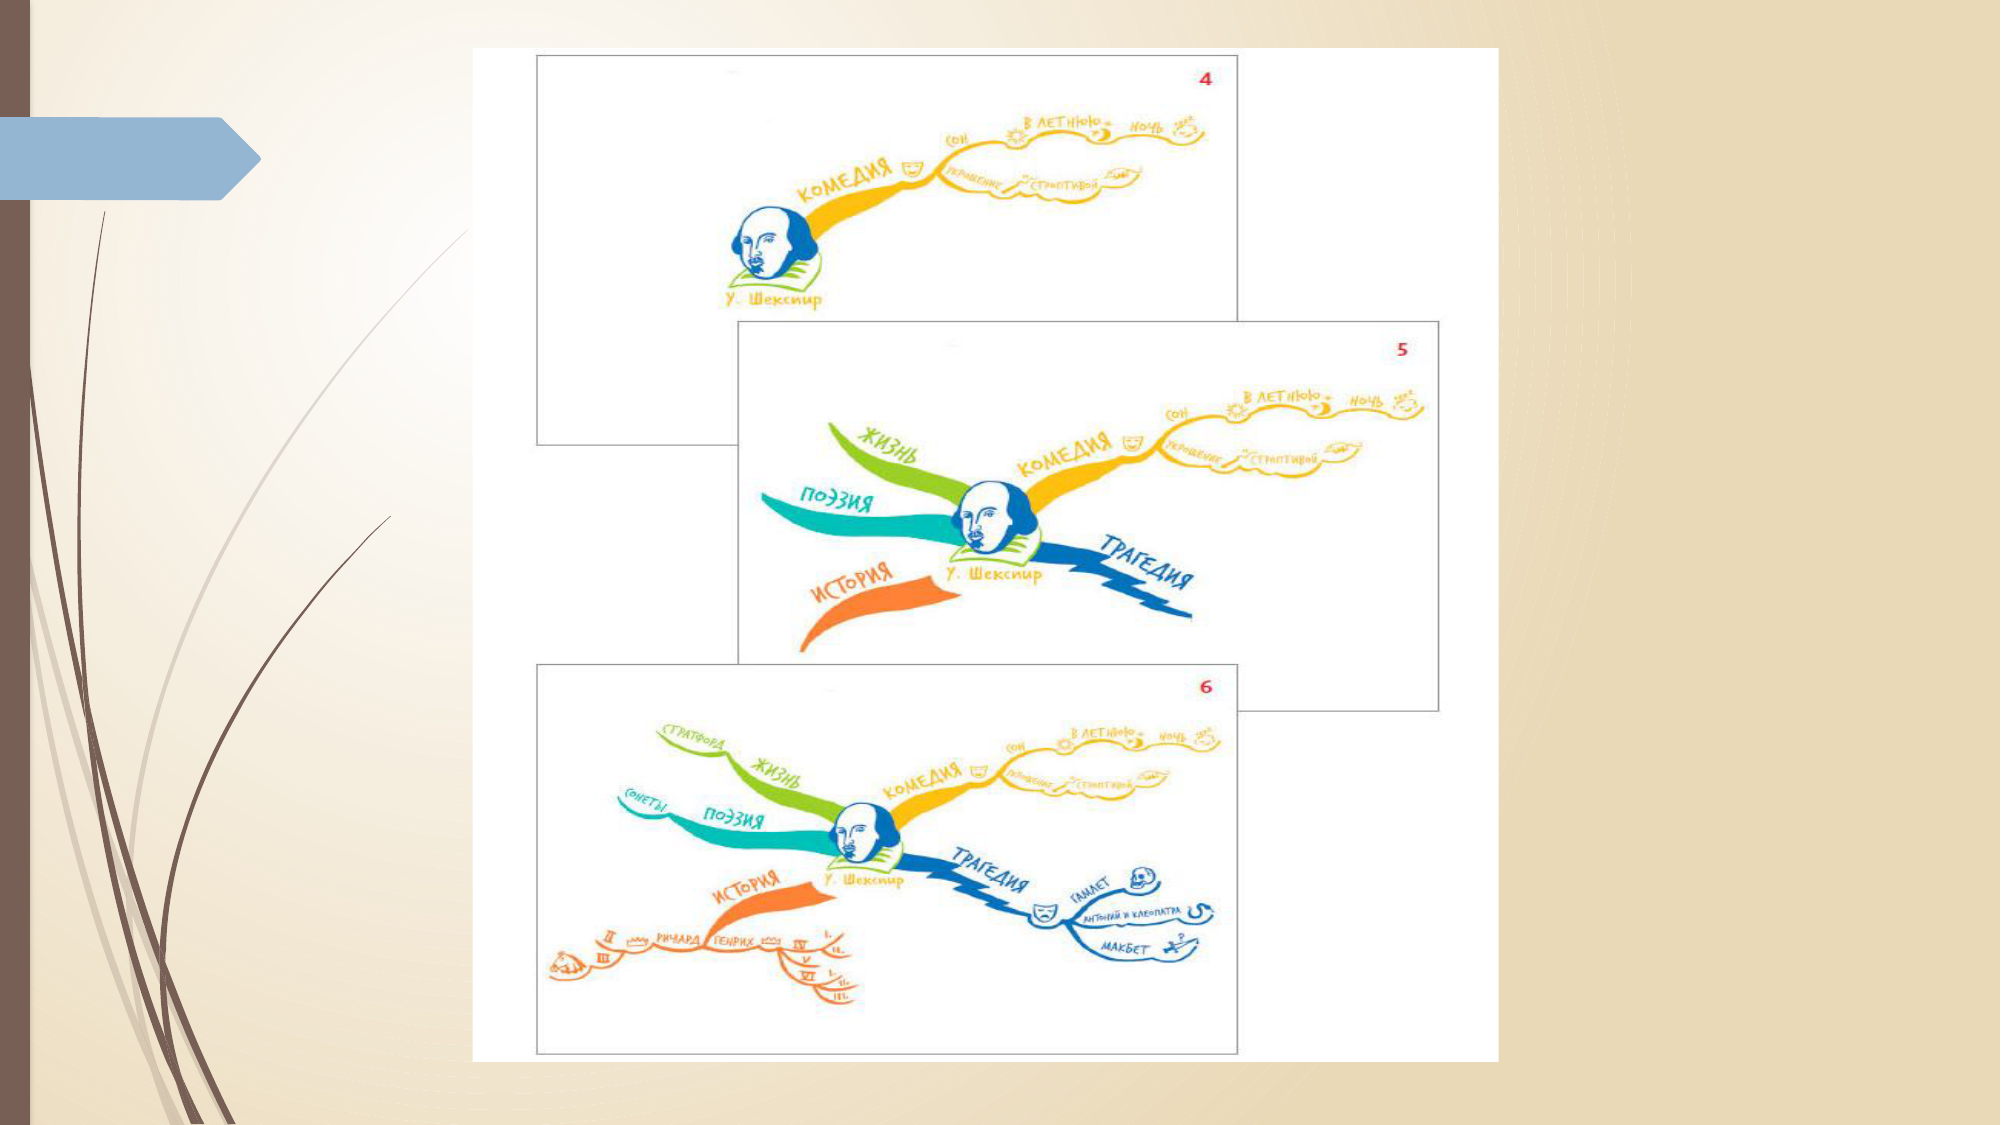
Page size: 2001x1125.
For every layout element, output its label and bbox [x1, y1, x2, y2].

picture [472, 48, 1499, 1062]
